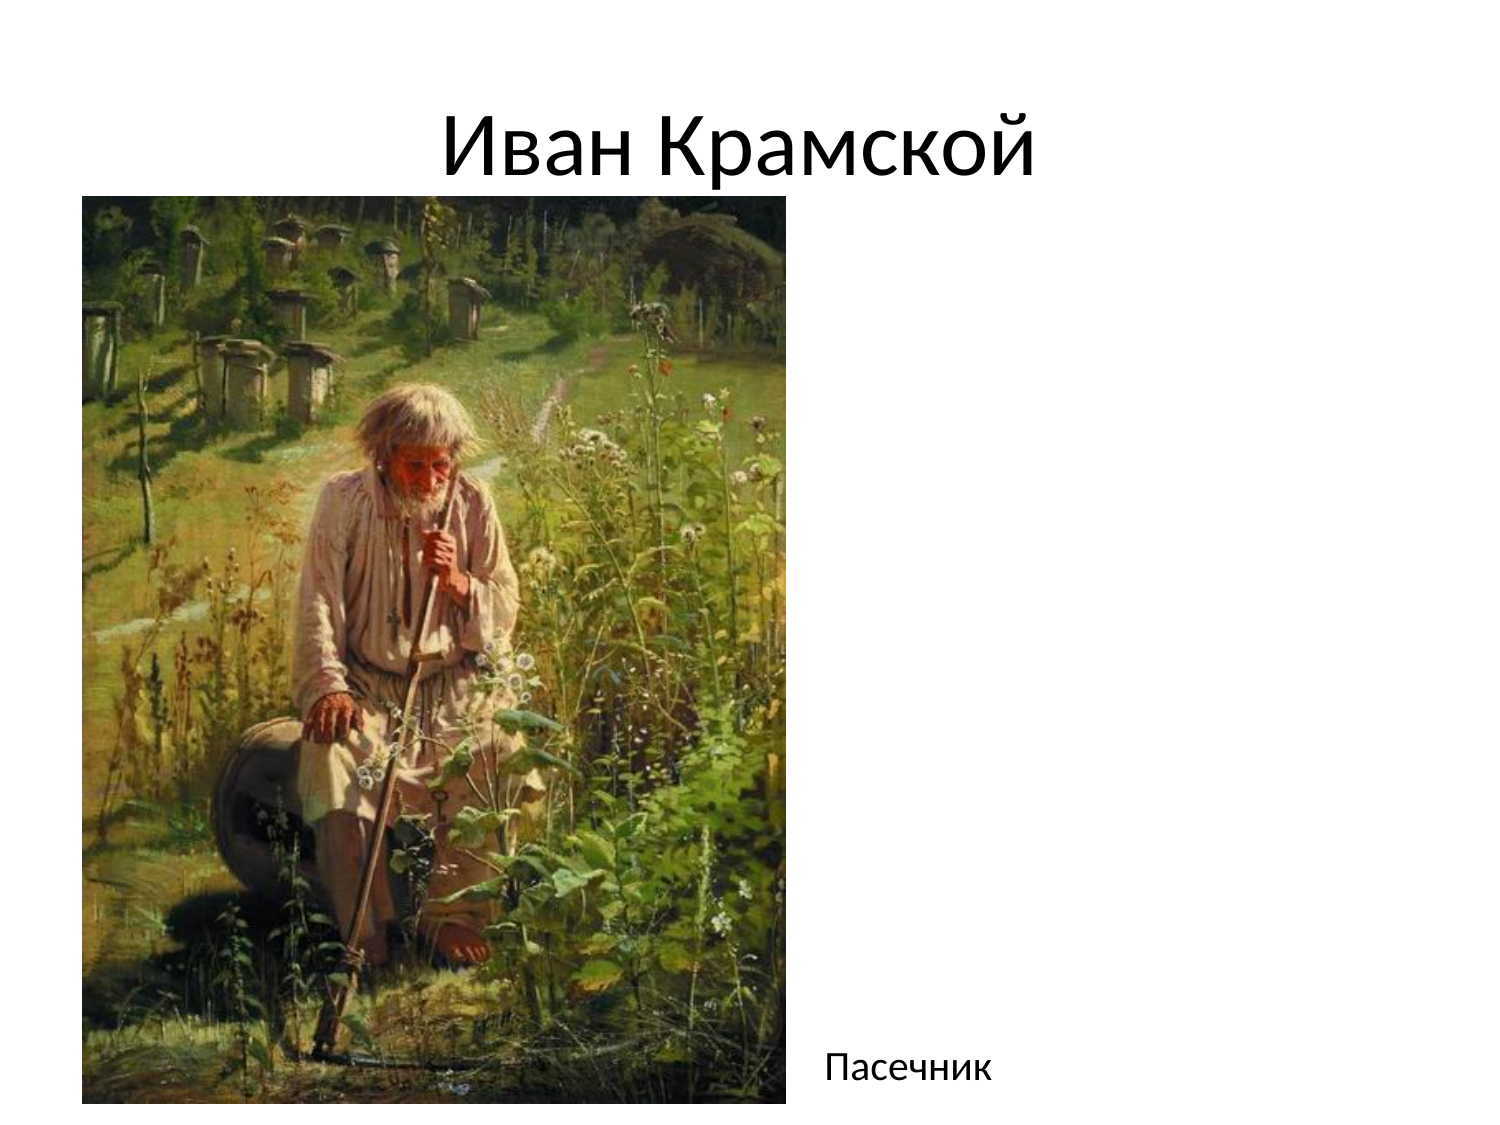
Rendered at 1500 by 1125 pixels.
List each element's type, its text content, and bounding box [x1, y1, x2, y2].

picture [81, 195, 786, 1105]
title Иван Крамской [75, 45, 1425, 233]
text_box Пасечник [809, 1031, 1008, 1097]
